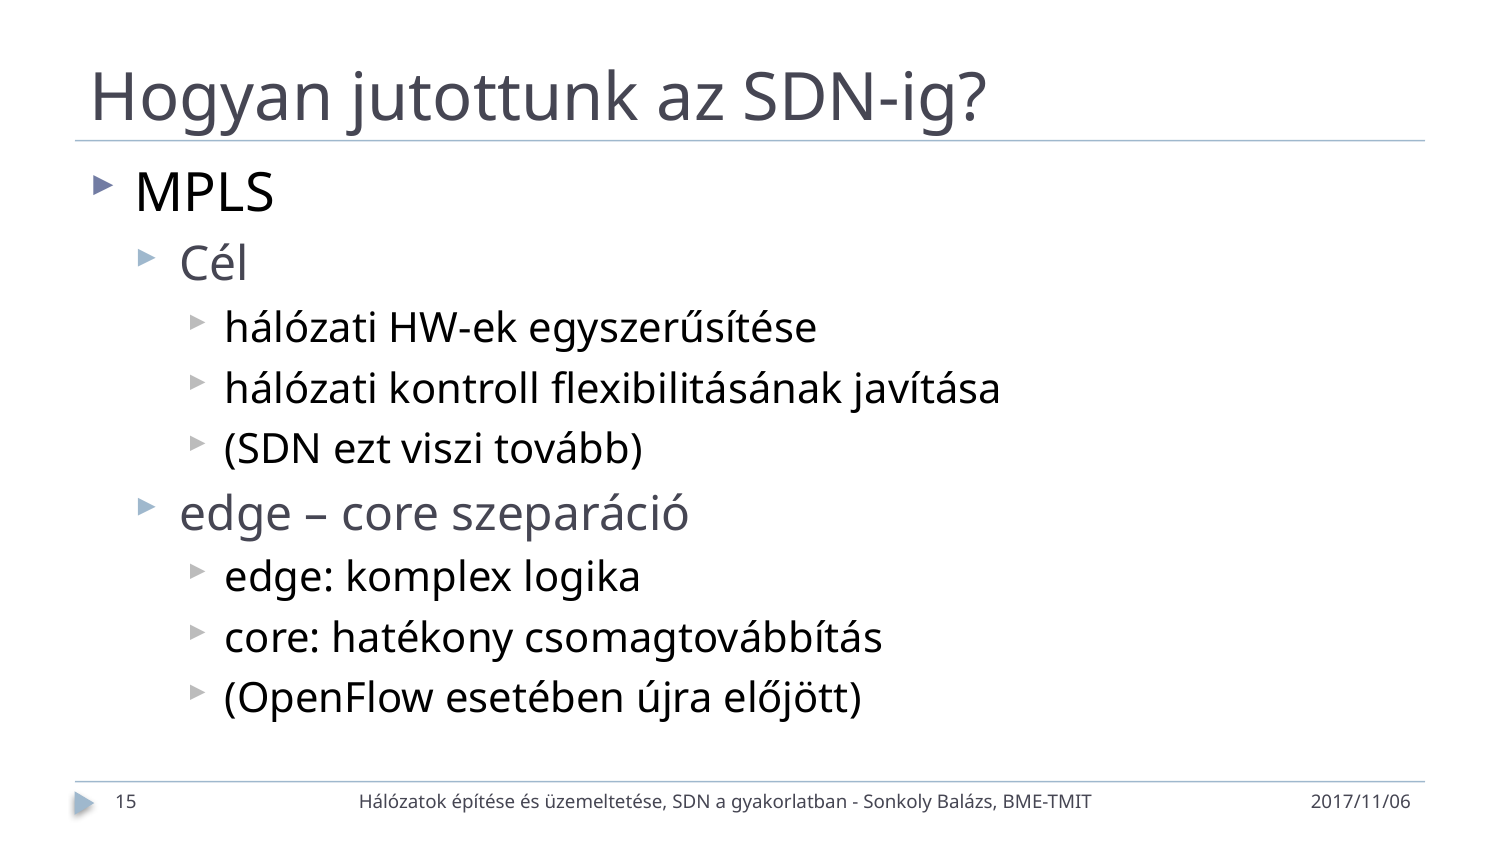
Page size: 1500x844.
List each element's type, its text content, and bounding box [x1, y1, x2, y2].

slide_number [1175, 782, 1426, 827]
title Hogyan jutottunk az SDN-ig? [75, 18, 1425, 141]
list MPLS Cél hálózati HW-ek egyszerűsítése hálózati kontroll flexibilitásának javítása (SDN ezt viszi tovább) edge – core szeparáció edge: komplex logika core: hatékony csomagtovábbítás (OpenFlow esetében újra előjött) [75, 150, 1425, 785]
footer Hálózatok építése és üzemeltetése, SDN a gyakorlatban - Sonkoly Balázs, BME-TMIT [287, 785, 1163, 827]
slide_number 15 [100, 785, 263, 827]
